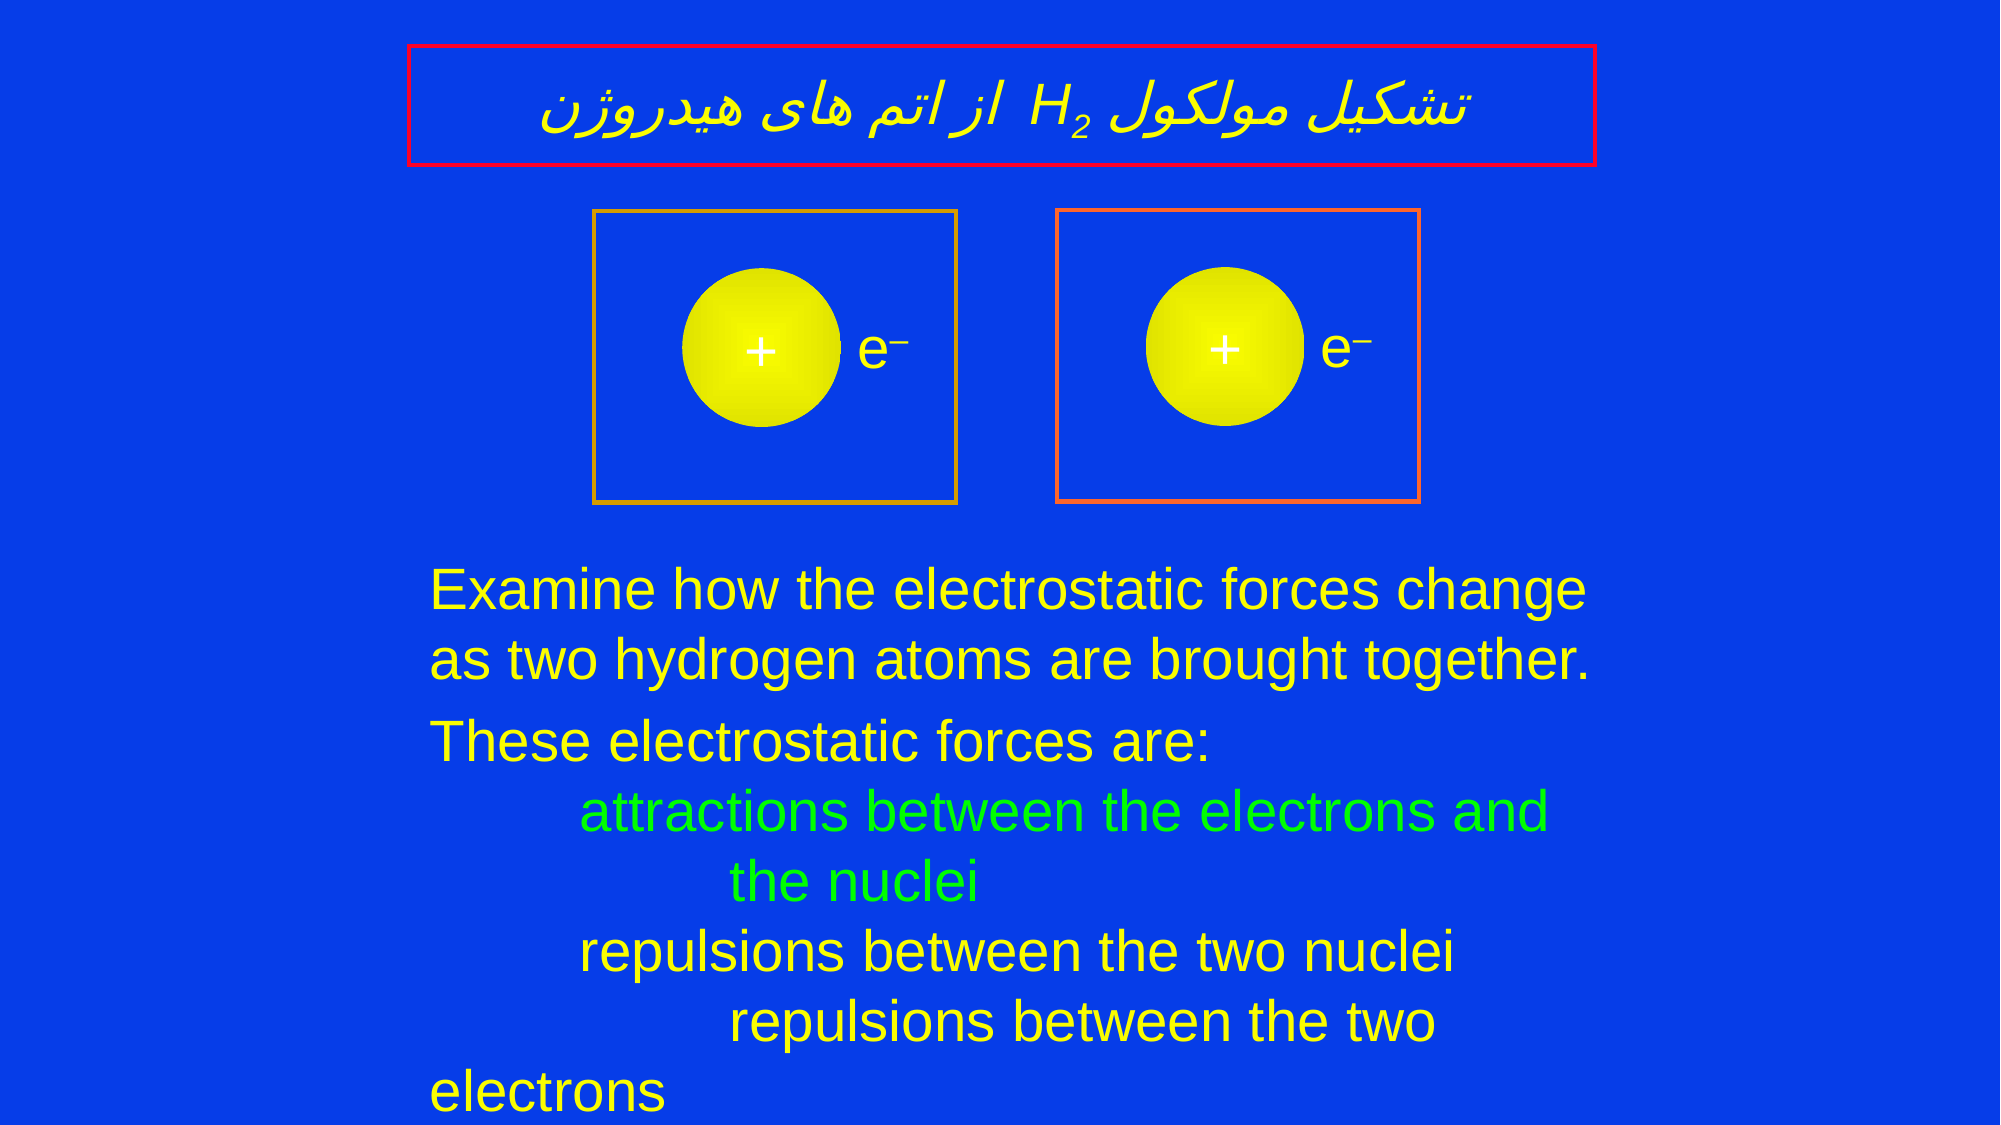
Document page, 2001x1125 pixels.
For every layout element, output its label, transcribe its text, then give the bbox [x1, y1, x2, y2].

text_box [1057, 209, 1420, 502]
title تشکیل مولکول H2 از اتم های هیدروژن [407, 44, 1597, 167]
text_box [593, 210, 956, 503]
list Examine how the electrostatic forces change as two hydrogen atoms are brought together. These electrostatic forces are: attractions between the electrons and the nuclei repulsions between the two nuclei repulsions between the two electrons [358, 544, 1642, 1081]
